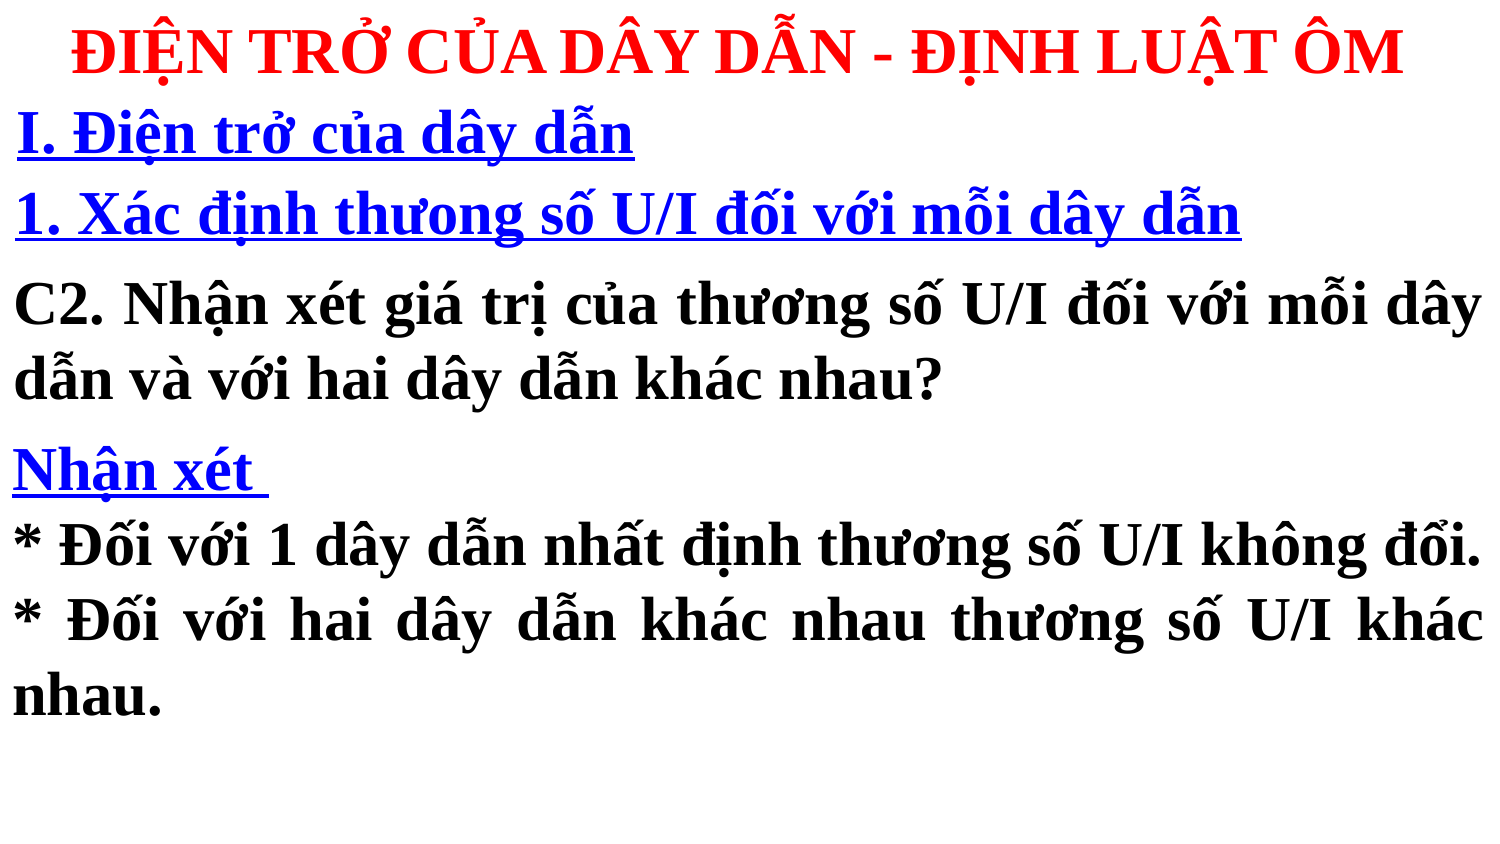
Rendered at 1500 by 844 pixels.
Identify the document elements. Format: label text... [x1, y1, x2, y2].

text_box 1. Xác định thưong số U/I đối với mỗi dây dẫn [0, 178, 1500, 240]
text_box Nhận xét * Đối với 1 dây dẫn nhất định thương số U/I không đổi. * Đối với hai dây dẫn khác nhau thương số U/I khác nhau. [0, 409, 1500, 747]
text_box C2. Nhận xét giá trị của thương số U/I đối với mỗi dây dẫn và với hai dây dẫn khác nhau? [0, 264, 1499, 409]
text_box I. Điện trở của dây dẫn [2, 96, 1253, 162]
title ĐIỆN TRỞ CỦA DÂY DẪN - ĐỊNH LUẬT ÔM [0, 0, 1500, 94]
